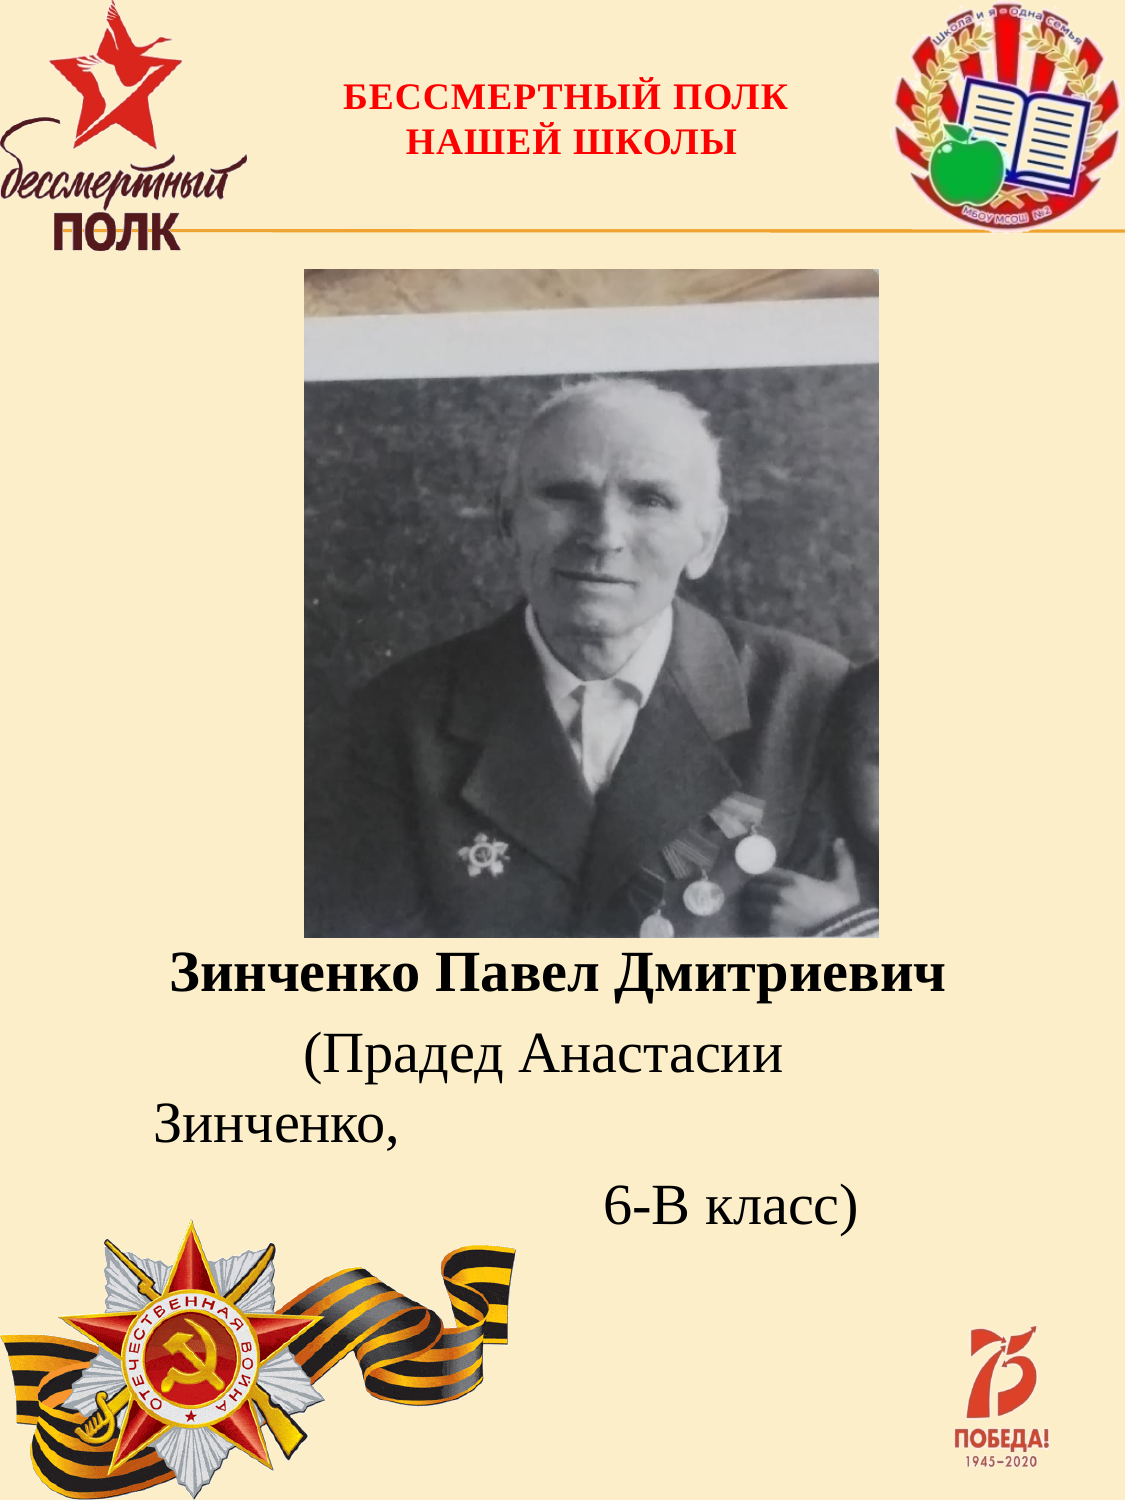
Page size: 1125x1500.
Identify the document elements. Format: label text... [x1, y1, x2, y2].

picture [0, 0, 247, 252]
picture [890, 0, 1125, 235]
picture [304, 269, 879, 938]
title Бессмертный полк Нашей школы [255, 35, 880, 200]
list Зинченко Павел Дмитриевич (Прадед Анастасии Зинченко, 6-В класс) [82, 925, 1043, 1278]
picture [878, 1283, 1125, 1500]
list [0, 1219, 516, 1500]
